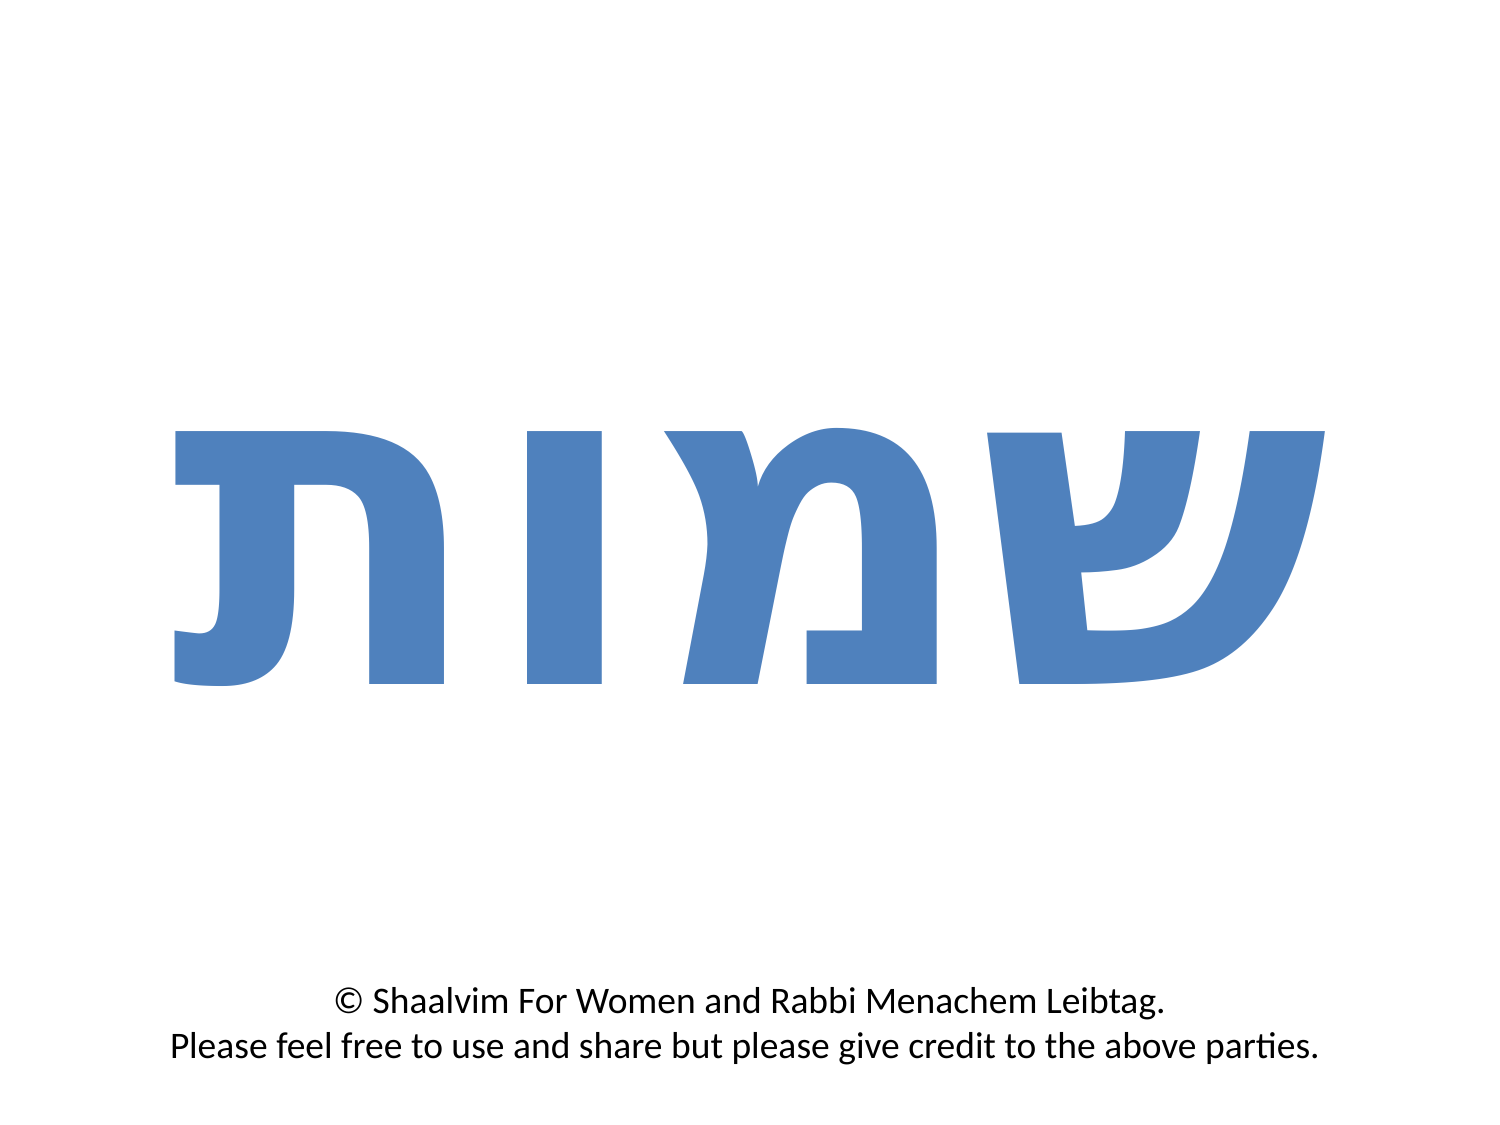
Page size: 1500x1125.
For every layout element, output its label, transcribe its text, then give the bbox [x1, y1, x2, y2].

title שמות [112, 112, 1388, 888]
text_box © Shaalvim For Women and Rabbi Menachem Leibtag. Please feel free to use and share but please give credit to the above parties. [147, 968, 1353, 1074]
